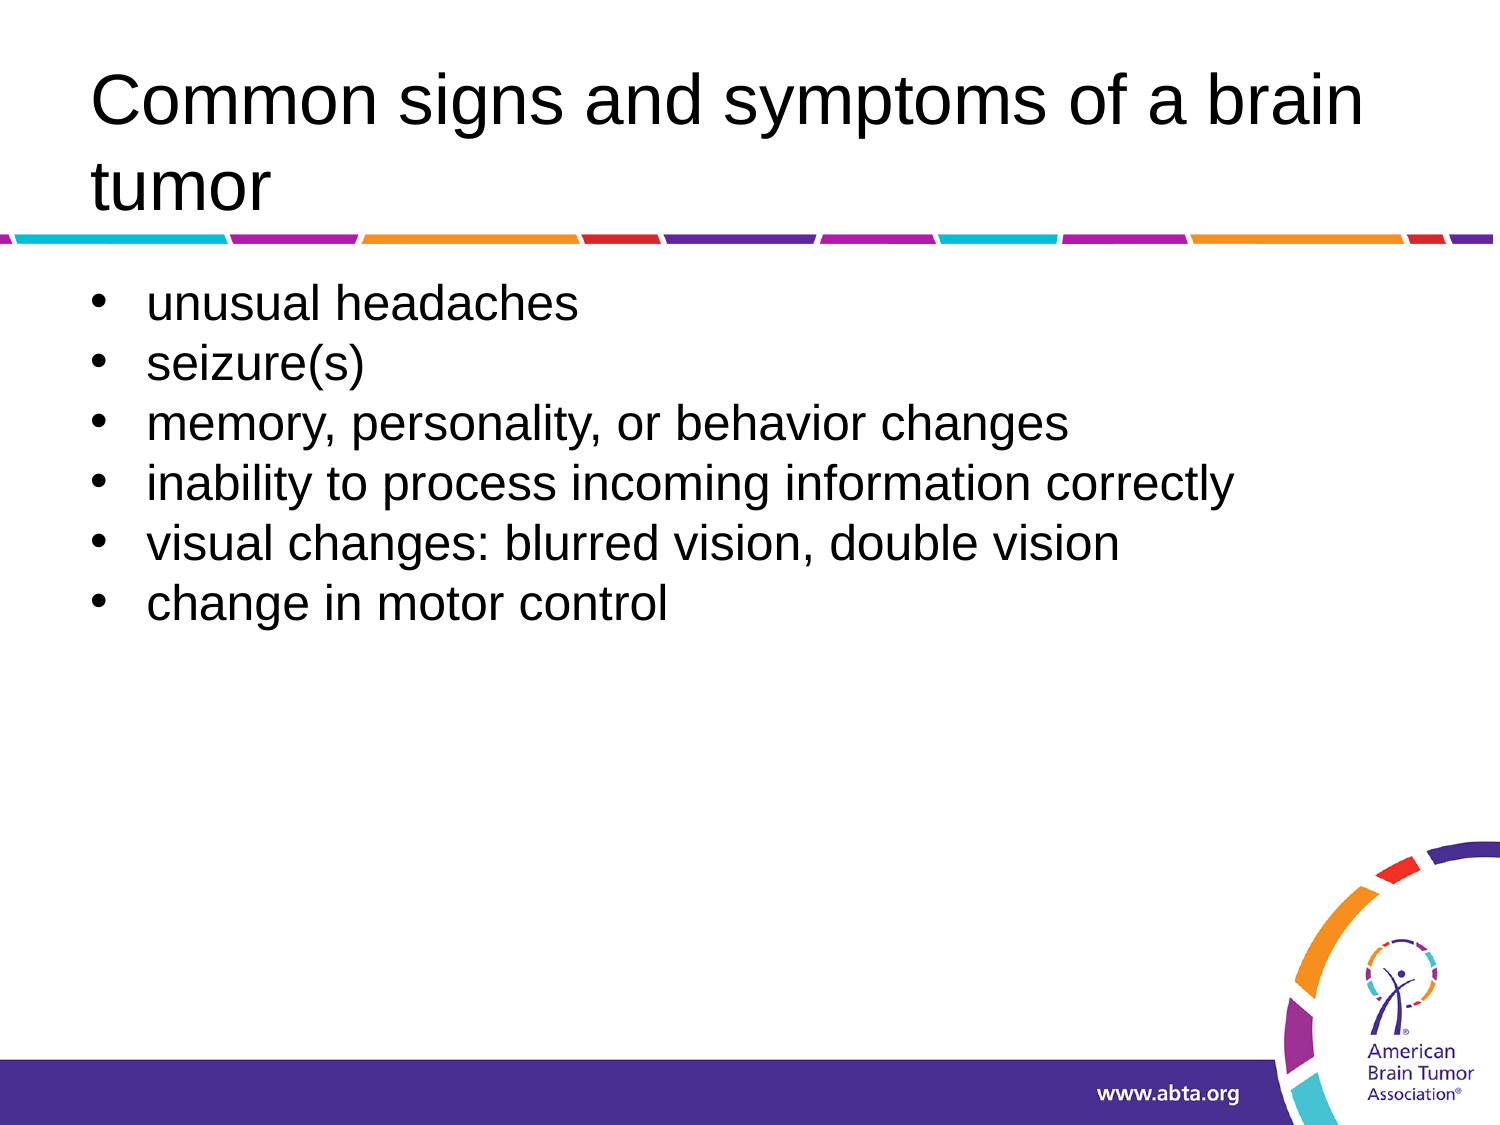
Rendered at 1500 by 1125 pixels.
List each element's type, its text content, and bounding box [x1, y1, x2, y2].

picture [0, 0, 1500, 1125]
list unusual headaches seizure(s) memory, personality, or behavior changes inability to process incoming information correctly visual changes: blurred vision, double vision change in motor control [75, 268, 1297, 1005]
title Common signs and symptoms of a brain tumor [75, 45, 1425, 211]
